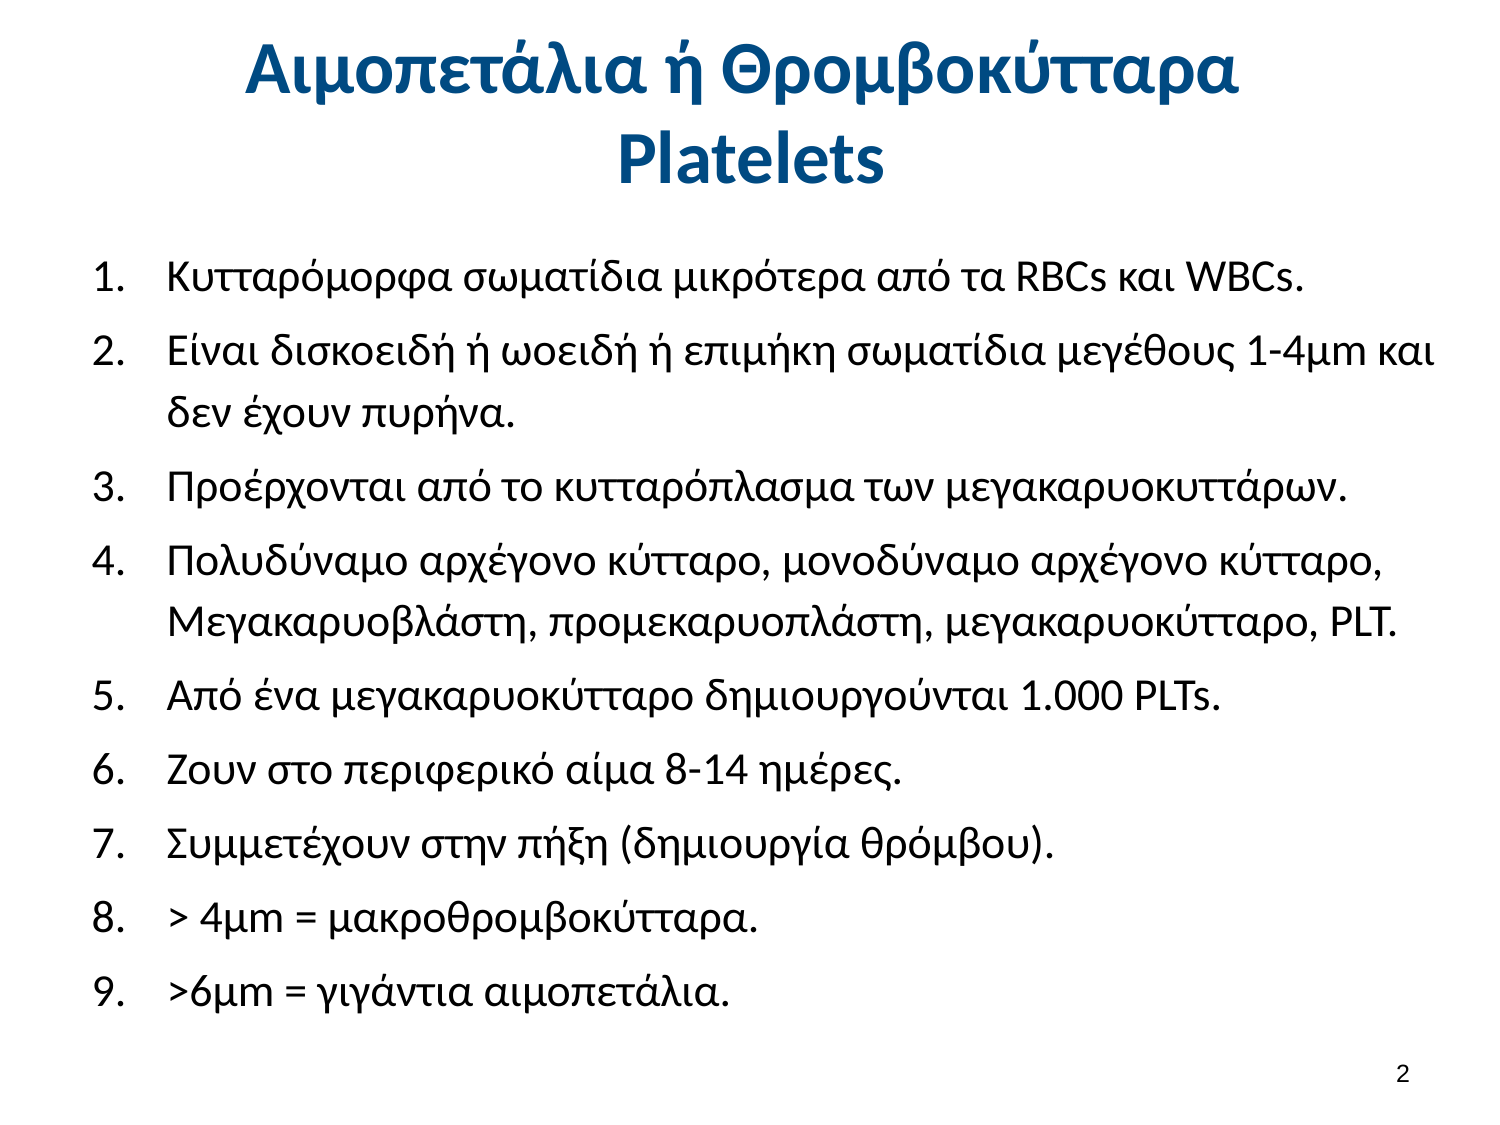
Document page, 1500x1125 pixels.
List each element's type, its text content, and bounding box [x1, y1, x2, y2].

list Κυτταρόμορφα σωματίδια μικρότερα από τα RBCs και WBCs. Είναι δισκοειδή ή ωοειδή ή επιμήκη σωματίδια μεγέθους 1-4μm και δεν έχουν πυρήνα. Προέρχονται από το κυτταρόπλασμα των μεγακαρυοκυττάρων. Πολυδύναμο αρχέγονο κύτταρο, μονοδύναμο αρχέγονο κύτταρο, Μεγακαρυοβλάστη, προμεκαρυοπλάστη, μεγακαρυοκύτταρο, PLT. Από ένα μεγακαρυοκύτταρο δημιουργούνται 1.000 PLTs. Ζουν στο περιφερικό αίμα 8-14 ημέρες. Συμμετέχουν στην πήξη (δημιουργία θρόμβου). > 4μm = μακροθρομβοκύτταρα. >6μm = γιγάντια αιμοπετάλια. [76, 231, 1471, 1125]
title Αιμοπετάλια ή Θρομβοκύτταρα Platelets [76, 7, 1427, 209]
slide_number 1 [1074, 1042, 1425, 1103]
